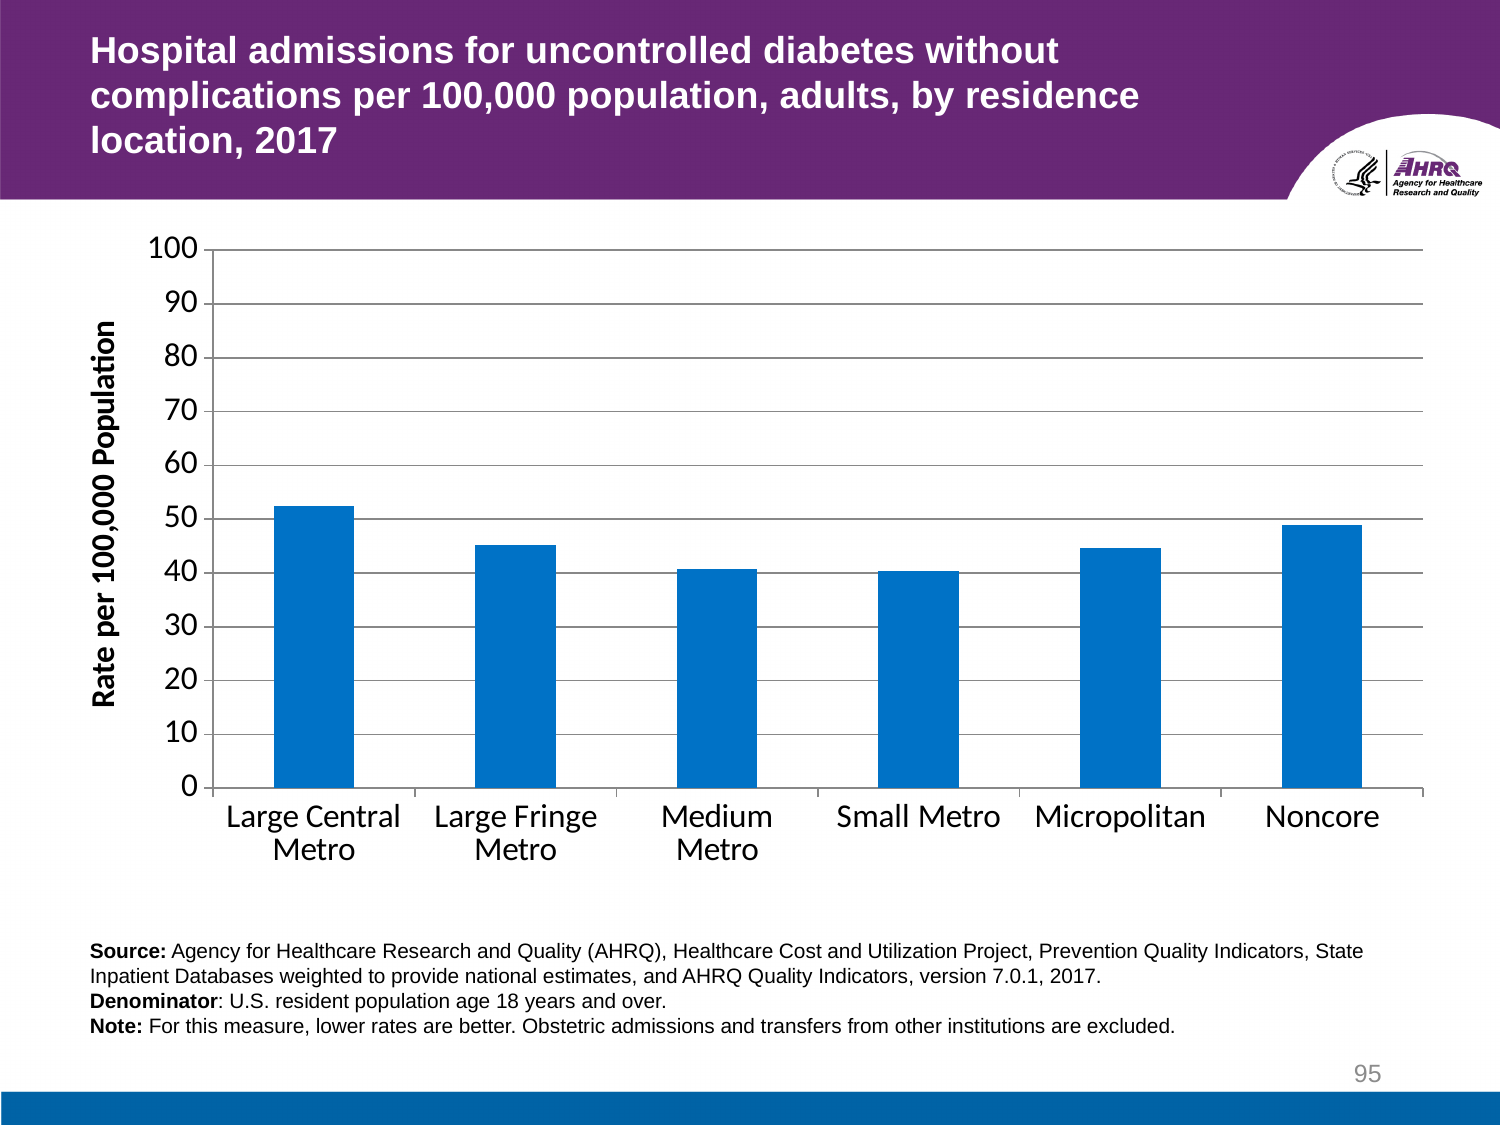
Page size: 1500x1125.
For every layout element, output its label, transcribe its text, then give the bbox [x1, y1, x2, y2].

title Hospital admissions for uncontrolled diabetes without complications per 100,000 population, adults, by residence location, 2017 [75, 0, 1294, 188]
chart [74, 224, 1426, 901]
picture [0, 0, 1500, 1125]
text_box Source: Agency for Healthcare Research and Quality (AHRQ), Healthcare Cost and Utilization Project, Prevention Quality Indicators, State Inpatient Databases weighted to provide national estimates, and AHRQ Quality Indicators, version 7.0.1, 2017. Denominator: U.S. resident population age 18 years and over. Note: For this measure, lower rates are better. Obstetric admissions and transfers from other institutions are excluded. [74, 929, 1425, 1045]
slide_number 95 [1059, 1042, 1397, 1103]
